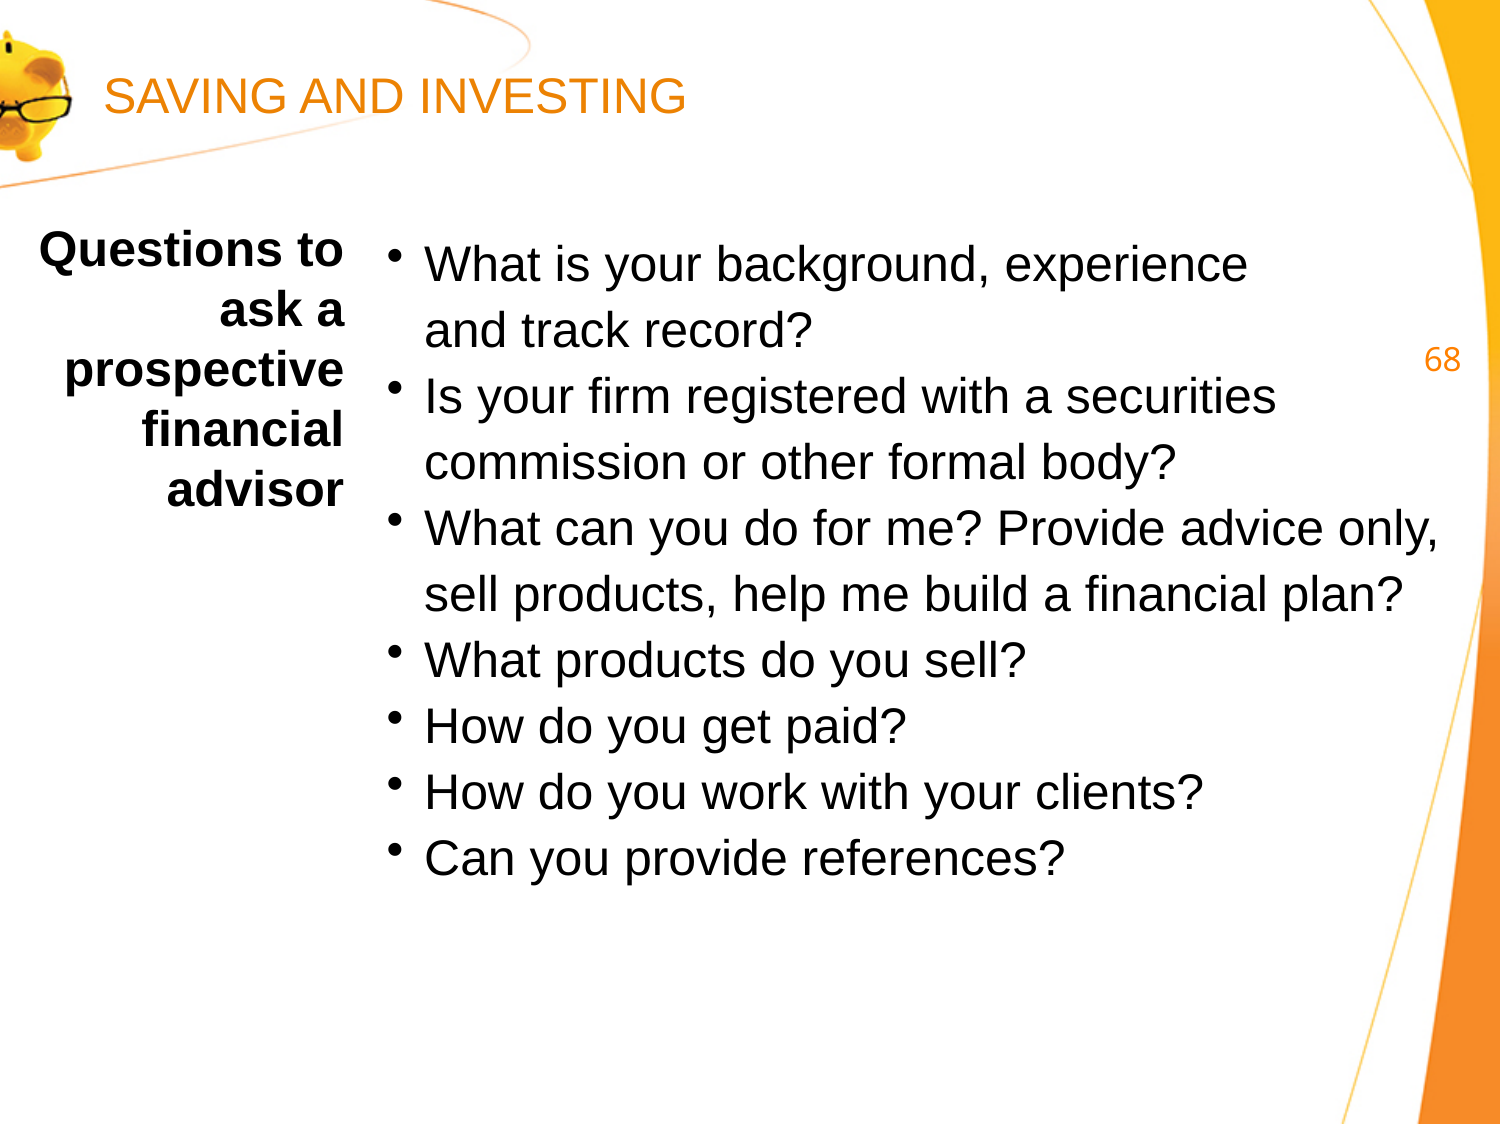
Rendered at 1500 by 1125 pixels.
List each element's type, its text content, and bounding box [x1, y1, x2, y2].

text_box Questions to ask a prospective financial advisor [0, 208, 360, 524]
text_box What is your background, experience and track record? Is your firm registered with a securities commission or other formal body? What can you do for me? Provide advice only, sell products, help me build a financial plan? What products do you sell? How do you get paid? How do you work with your clients? Can you provide references? [371, 218, 1500, 893]
text_box SAVING AND INVESTING [88, 55, 1401, 131]
picture [0, 0, 1500, 1124]
